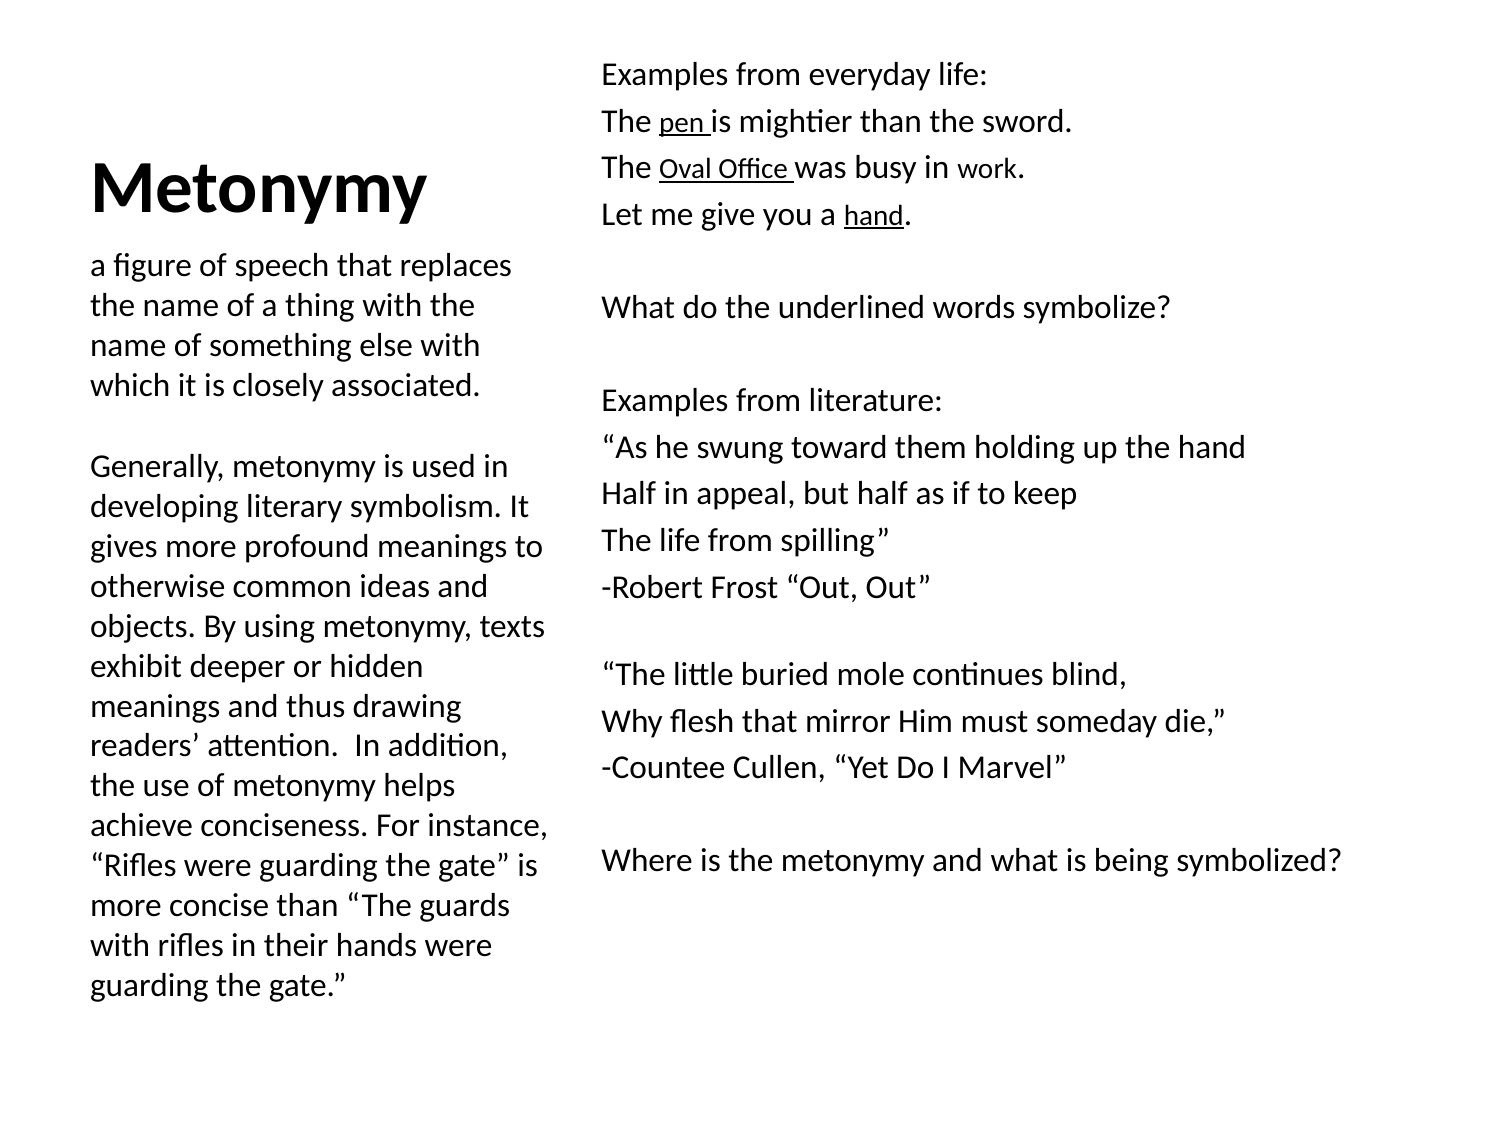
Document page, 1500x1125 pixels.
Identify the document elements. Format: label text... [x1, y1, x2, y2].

list Examples from everyday life: The pen is mightier than the sword. The Oval Office was busy in work. Let me give you a hand. What do the underlined words symbolize? Examples from literature: “As he swung toward them holding up the hand Half in appeal, but half as if to keep The life from spilling” -Robert Frost “Out, Out” “The little buried mole continues blind, Why flesh that mirror Him must someday die,” -Countee Cullen, “Yet Do I Marvel” Where is the metonymy and what is being symbolized? [586, 44, 1425, 1005]
title Metonymy [75, 44, 569, 235]
list a figure of speech that replaces the name of a thing with the name of something else with which it is closely associated. Generally, metonymy is used in developing literary symbolism. It gives more profound meanings to otherwise common ideas and objects. By using metonymy, texts exhibit deeper or hidden meanings and thus drawing readers’ attention. In addition, the use of metonymy helps achieve conciseness. For instance, “Rifles were guarding the gate” is more concise than “The guards with rifles in their hands were guarding the gate.” [75, 235, 569, 1005]
